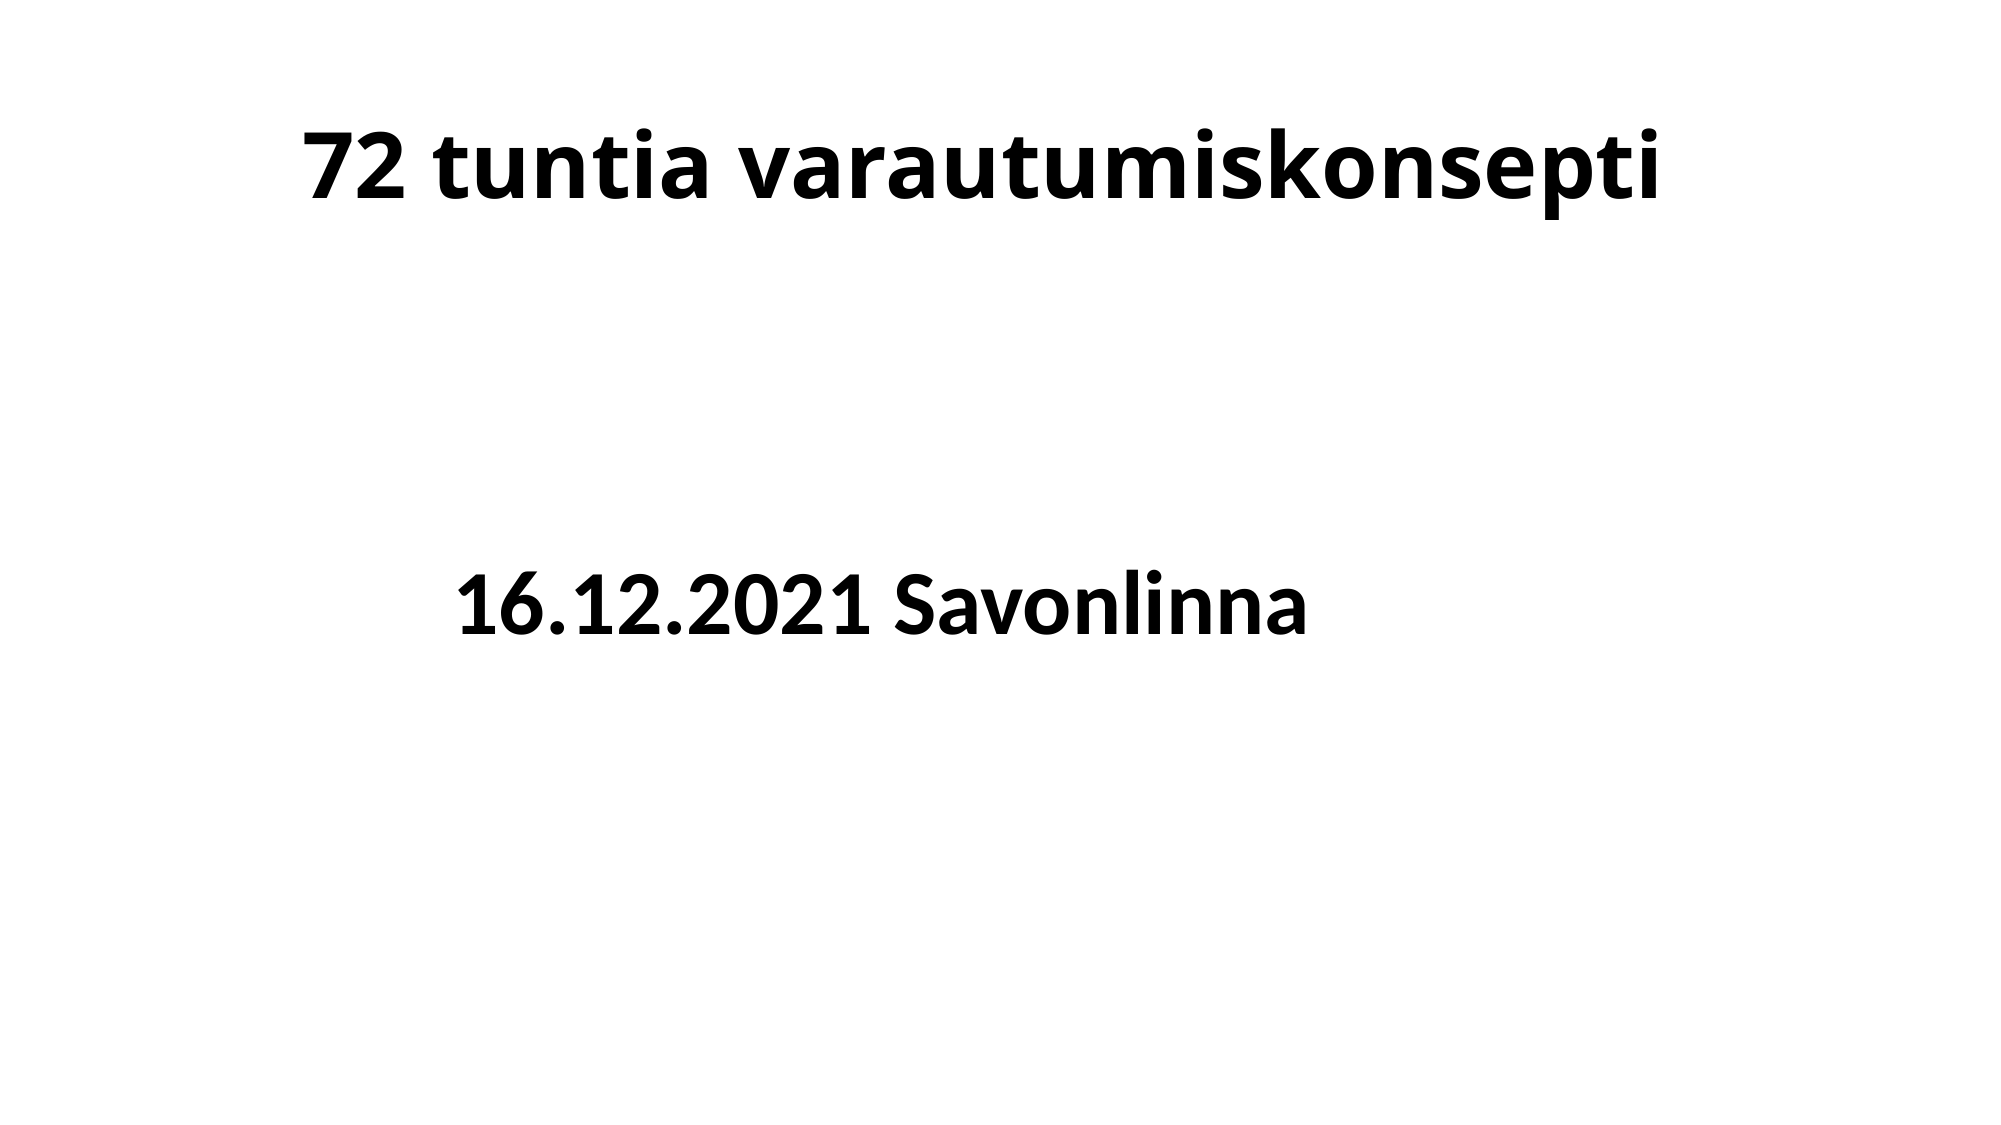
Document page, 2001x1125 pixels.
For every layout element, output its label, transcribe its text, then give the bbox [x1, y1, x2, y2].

title 72 tuntia varautumiskonsepti [137, 59, 1863, 278]
list 16.12.2021 Savonlinna [137, 299, 1863, 1014]
